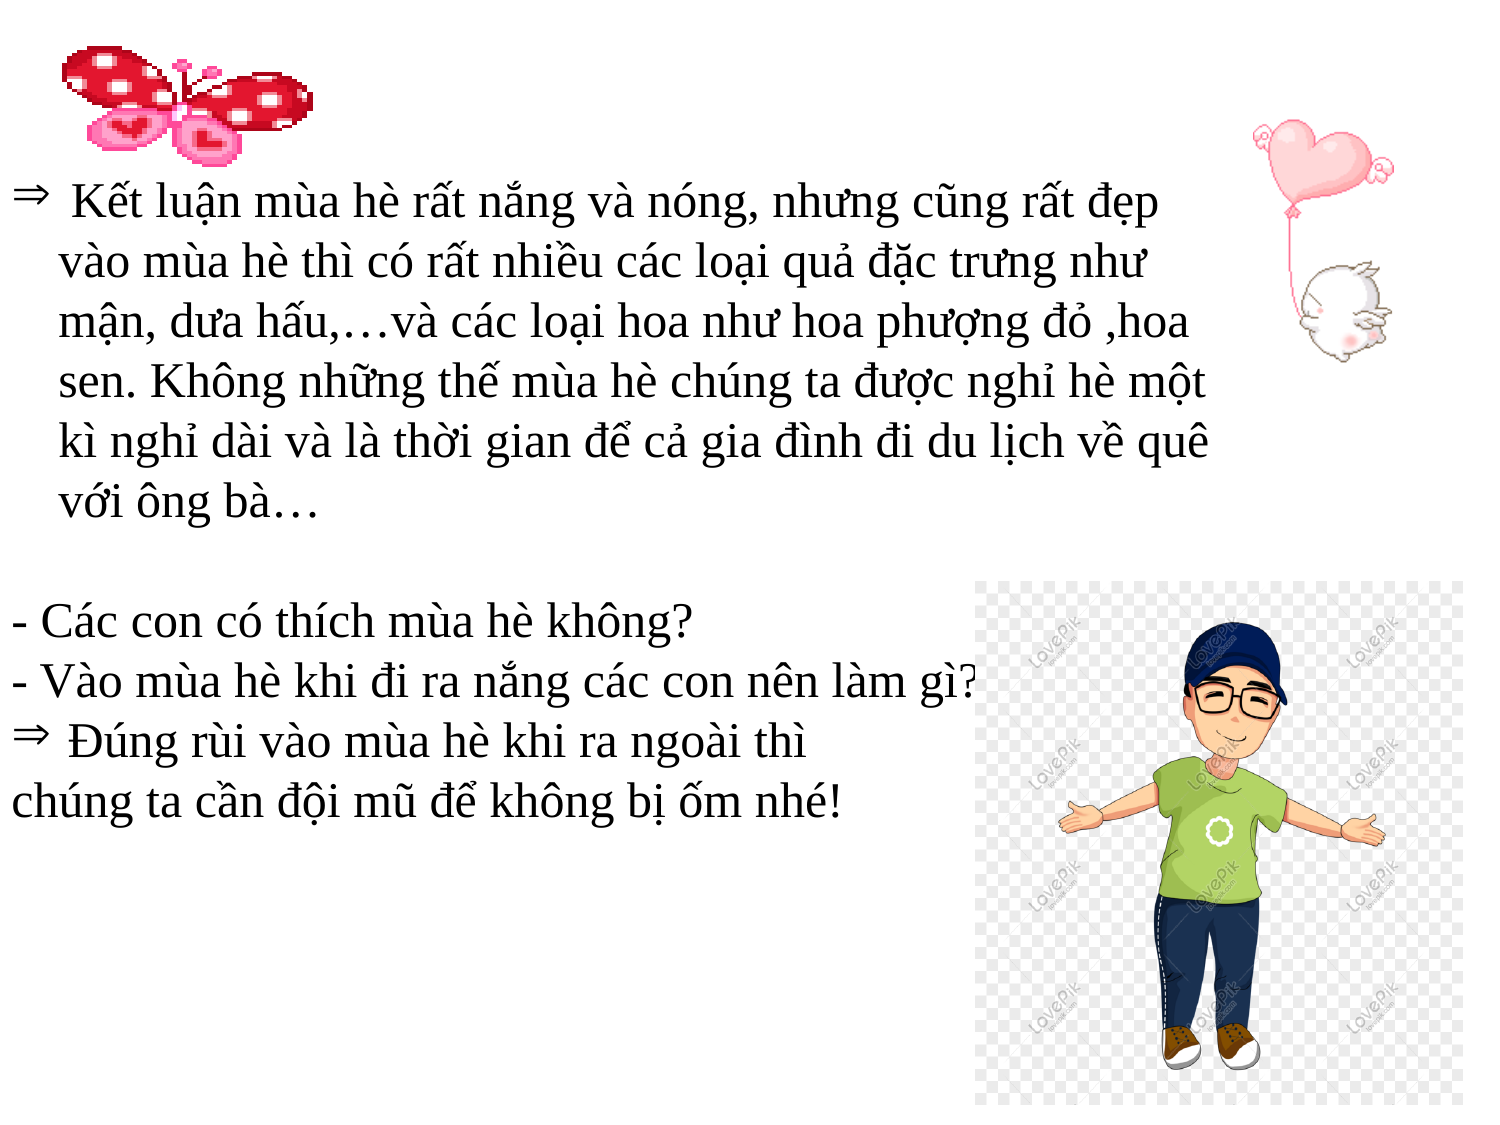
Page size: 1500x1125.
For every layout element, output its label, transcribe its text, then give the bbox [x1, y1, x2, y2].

picture [974, 112, 1463, 1105]
picture [62, 37, 313, 201]
text_box Kết luận mùa hè rất nắng và nóng, nhưng cũng rất đẹp vào mùa hè thì có rất nhiều các loại quả đặc trưng như mận, dưa hấu,…và các loại hoa như hoa phượng đỏ ,hoa sen. Không những thế mùa hè chúng ta được nghỉ hè một kì nghỉ dài và là thời gian để cả gia đình đi du lịch về quê với ông bà… - Các con có thích mùa hè không? - Vào mùa hè khi đi ra nắng các con nên làm gì? Đúng rùi vào mùa hè khi ra ngoài thì chúng ta cần đội mũ để không bị ốm nhé! [0, 160, 1247, 836]
